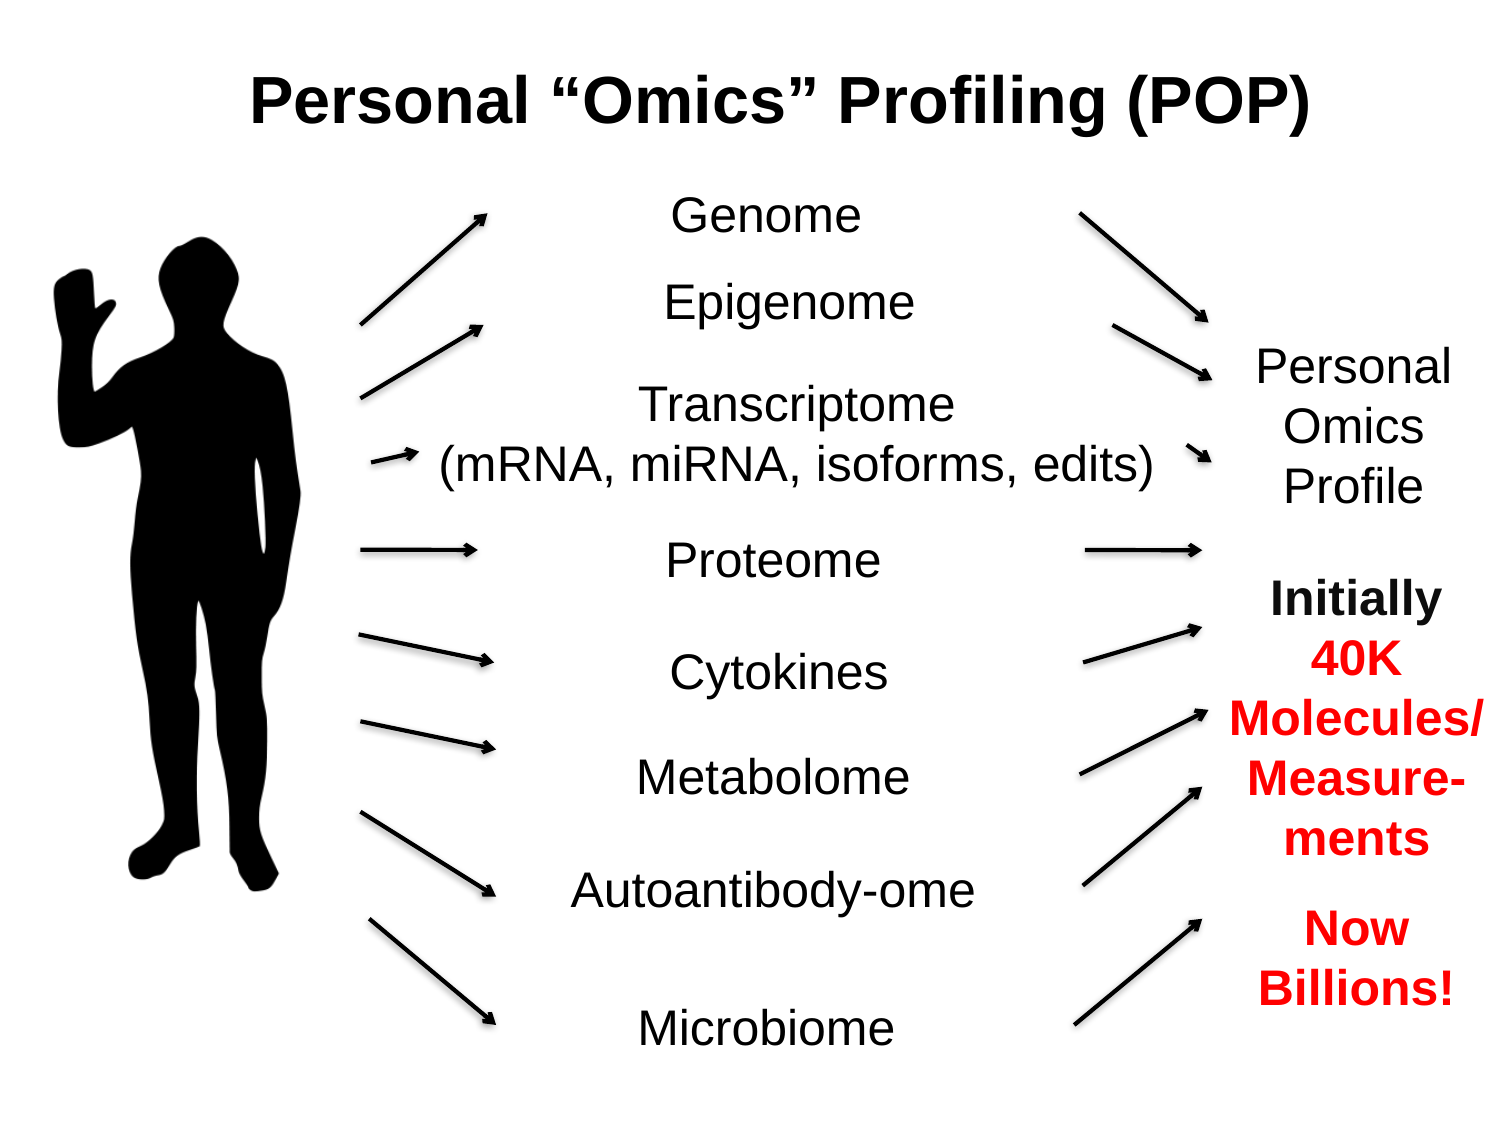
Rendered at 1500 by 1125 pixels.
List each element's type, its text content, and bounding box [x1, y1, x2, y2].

text_box Personal “Omics” Profiling (POP) [187, 49, 1375, 145]
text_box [360, 212, 488, 326]
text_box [1082, 786, 1203, 886]
text_box Microbiome [484, 988, 1049, 1063]
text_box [1079, 212, 1209, 323]
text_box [358, 634, 495, 663]
text_box Transcriptome (mRNA, miRNA, isoforms, edits) [421, 364, 1172, 500]
text_box Personal Omics Profile [1209, 326, 1498, 521]
text_box Autoantibody-ome [491, 849, 1056, 925]
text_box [1082, 626, 1203, 663]
text_box Genome [491, 175, 1056, 251]
text_box Metabolome [491, 737, 1056, 812]
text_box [368, 918, 497, 1026]
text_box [370, 451, 420, 463]
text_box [360, 324, 484, 399]
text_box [1186, 444, 1212, 463]
text_box Proteome [491, 519, 1056, 595]
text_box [1079, 709, 1209, 775]
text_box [360, 721, 497, 750]
text_box Epigenome [648, 262, 931, 338]
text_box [1073, 918, 1203, 1026]
text_box Initially 40K Molecules/Measure-ments Now Billions! [1212, 557, 1500, 1023]
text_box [360, 811, 497, 897]
picture [37, 234, 338, 898]
text_box Cytokines [496, 632, 1062, 707]
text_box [1112, 324, 1213, 381]
